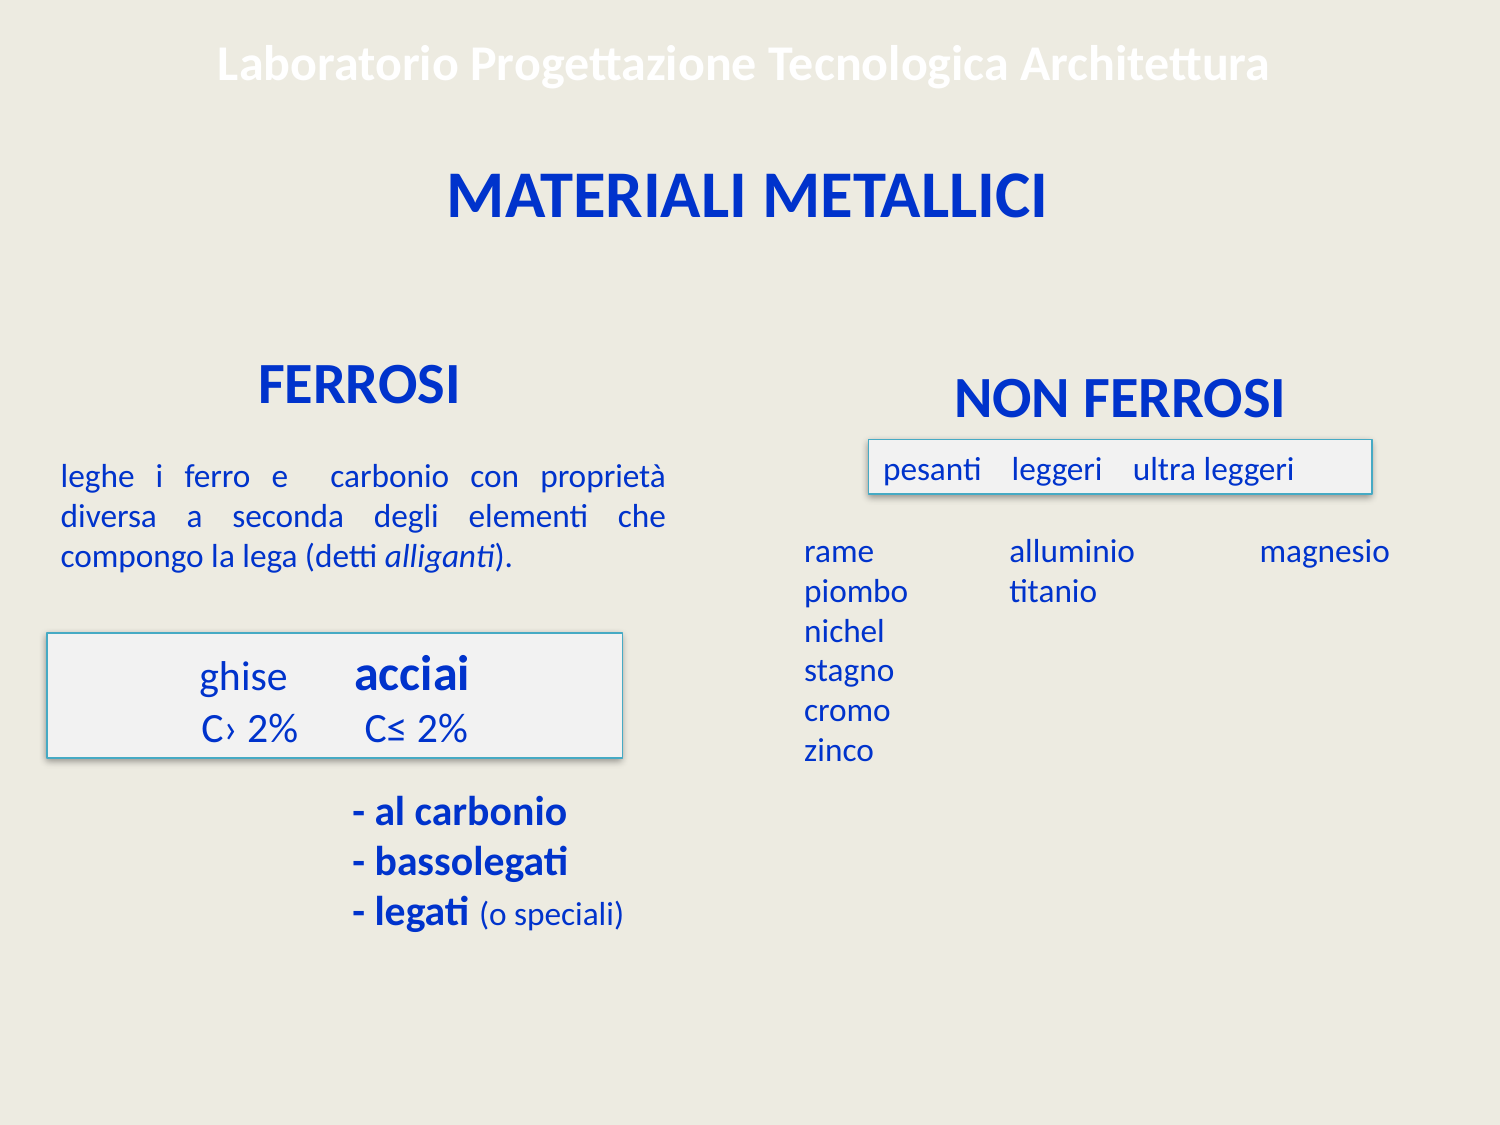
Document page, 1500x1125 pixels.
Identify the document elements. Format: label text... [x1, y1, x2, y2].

text_box MATERIALI METALLICI [269, 143, 1227, 238]
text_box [45, 337, 709, 943]
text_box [789, 351, 1481, 780]
text_box Laboratorio Progettazione Tecnologica Architettura [97, 7, 1403, 114]
